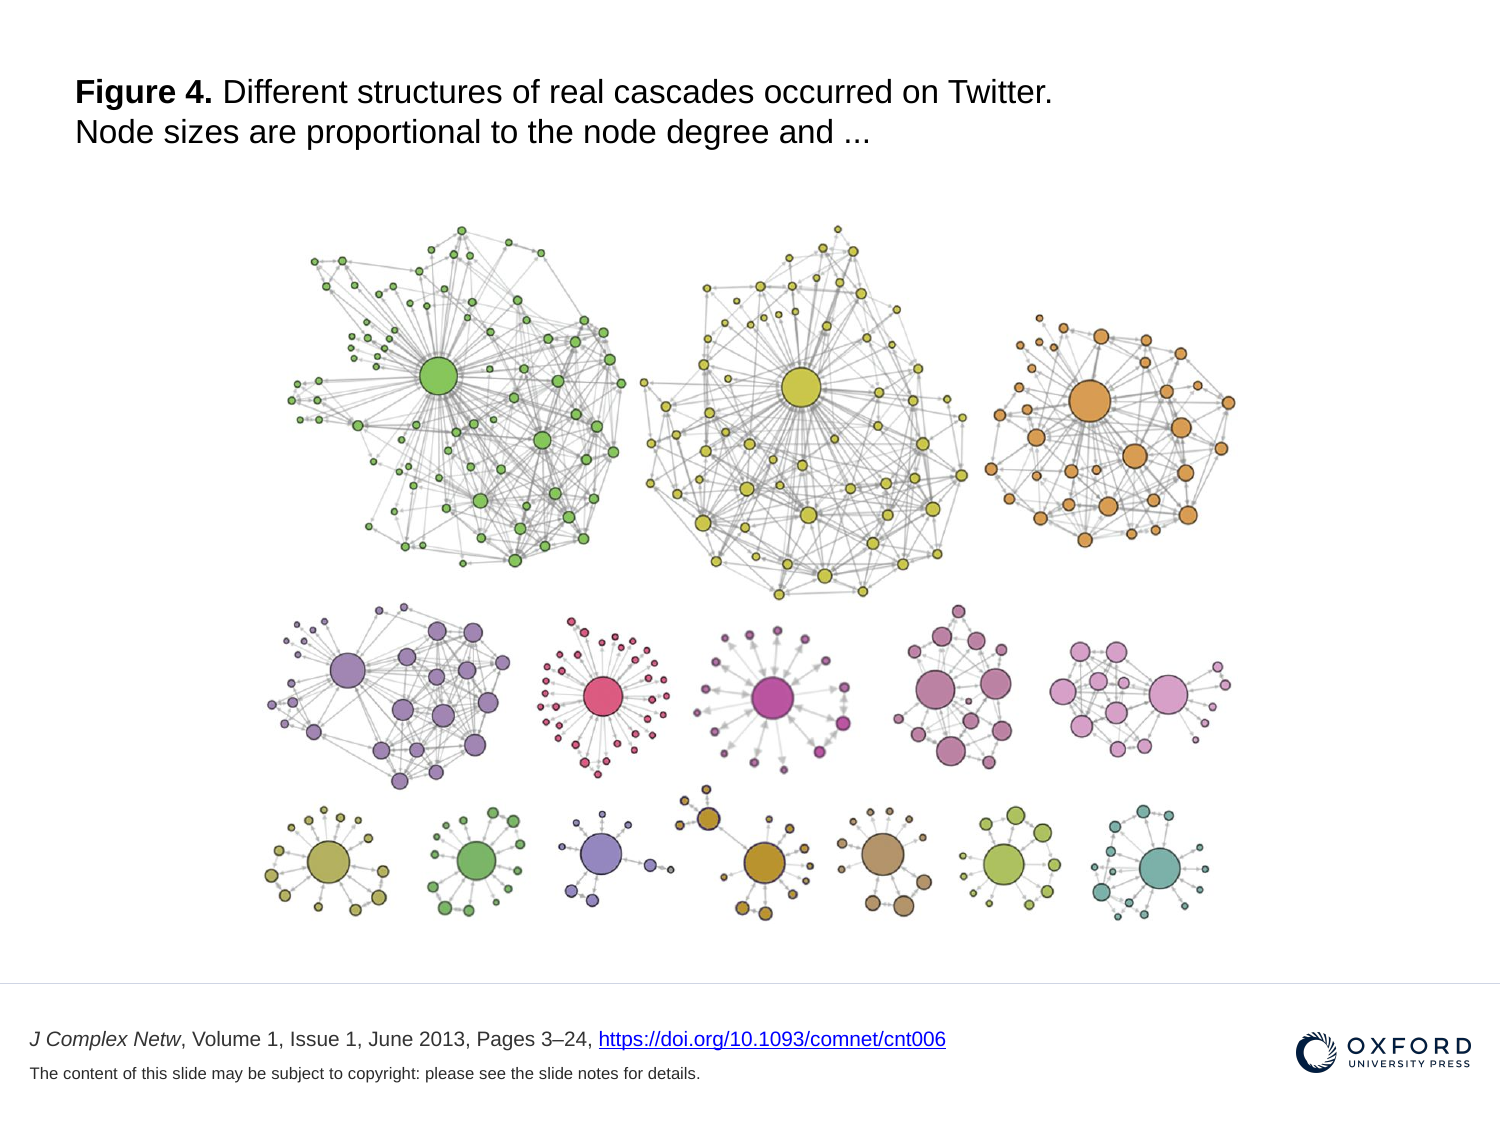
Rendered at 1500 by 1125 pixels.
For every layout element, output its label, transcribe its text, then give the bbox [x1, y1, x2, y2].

title Figure 4. Different structures of real cascades occurred on Twitter. Node sizes are proportional to the node degree and ... [75, 69, 1078, 171]
footer J Complex Netw, Volume 1, Issue 1, June 2013, Pages 3–24, https://doi.org/10.1093/comnet/cnt006 The content of this slide may be subject to copyright: please see the slide notes for details. [0, 983, 1260, 1125]
picture [1296, 1032, 1471, 1073]
picture [262, 224, 1238, 924]
